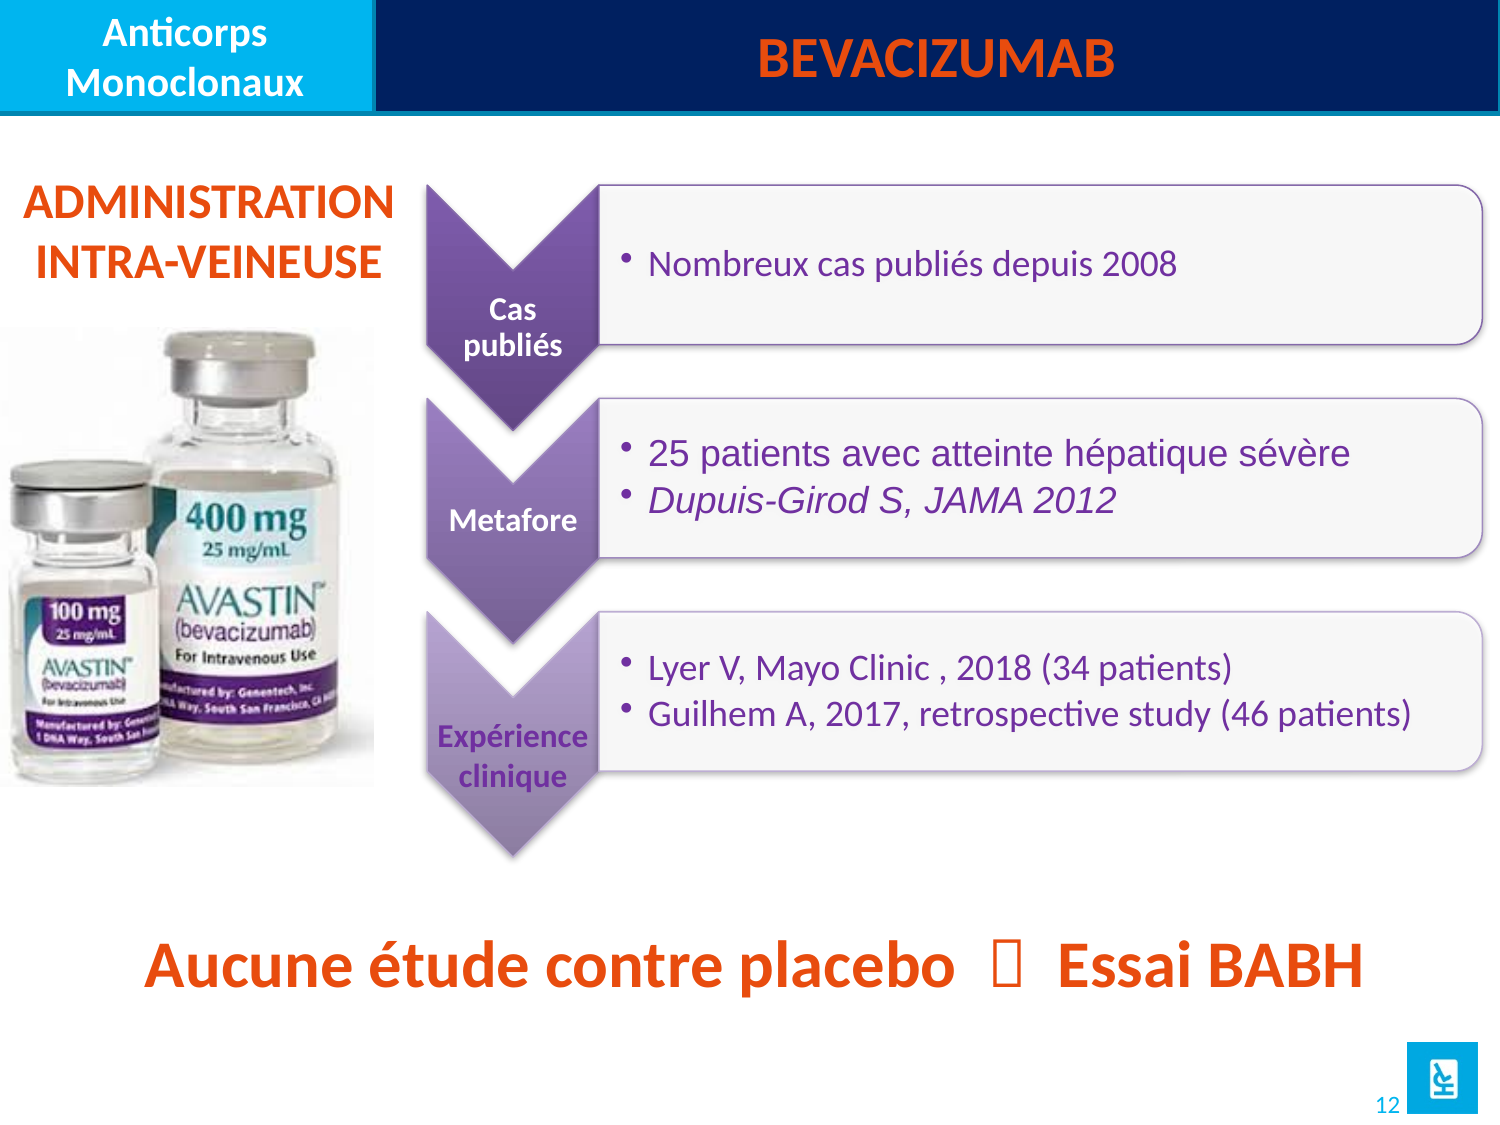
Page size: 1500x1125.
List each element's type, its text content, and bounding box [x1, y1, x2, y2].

slide_number 12 [1328, 1081, 1416, 1125]
text_box Aucune étude contre placebo  Essai BABH [112, 913, 1398, 1009]
picture [0, 326, 375, 788]
text_box Anticorps Monoclonaux [0, 0, 372, 116]
picture [1430, 1059, 1458, 1099]
text_box BEVACIZUMAB [372, 0, 1500, 116]
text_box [426, 184, 1483, 858]
text_box ADMINISTRATION INTRA-VEINEUSE [0, 160, 420, 296]
